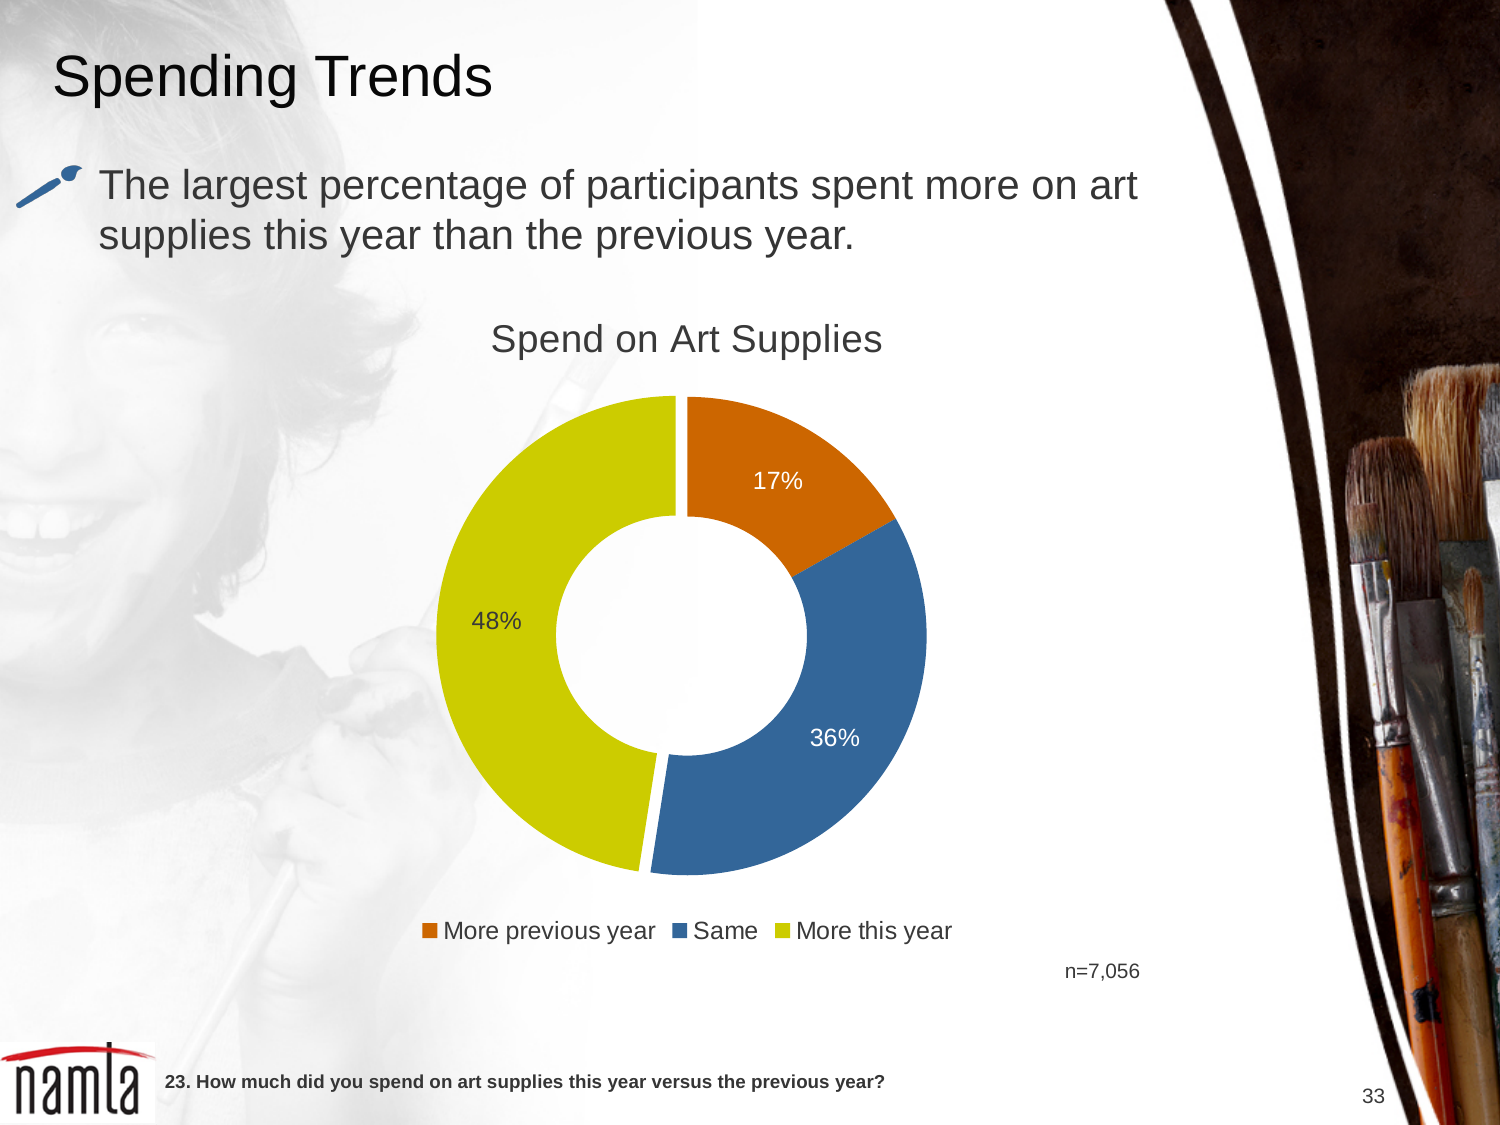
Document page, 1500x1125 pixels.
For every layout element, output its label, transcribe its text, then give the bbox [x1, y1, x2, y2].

list 23. How much did you spend on art supplies this year versus the previous year? [150, 1062, 1263, 1125]
title Spending Trends [37, 30, 1288, 115]
text_box [37, 1012, 1180, 1088]
chart [187, 283, 1188, 951]
text_box The largest percentage of participants spent more on art supplies this year than the previous year. [75, 149, 1238, 315]
text_box n=7,056 [1050, 959, 1163, 990]
slide_number 33 [1337, 1065, 1400, 1125]
picture [0, 0, 1500, 1125]
